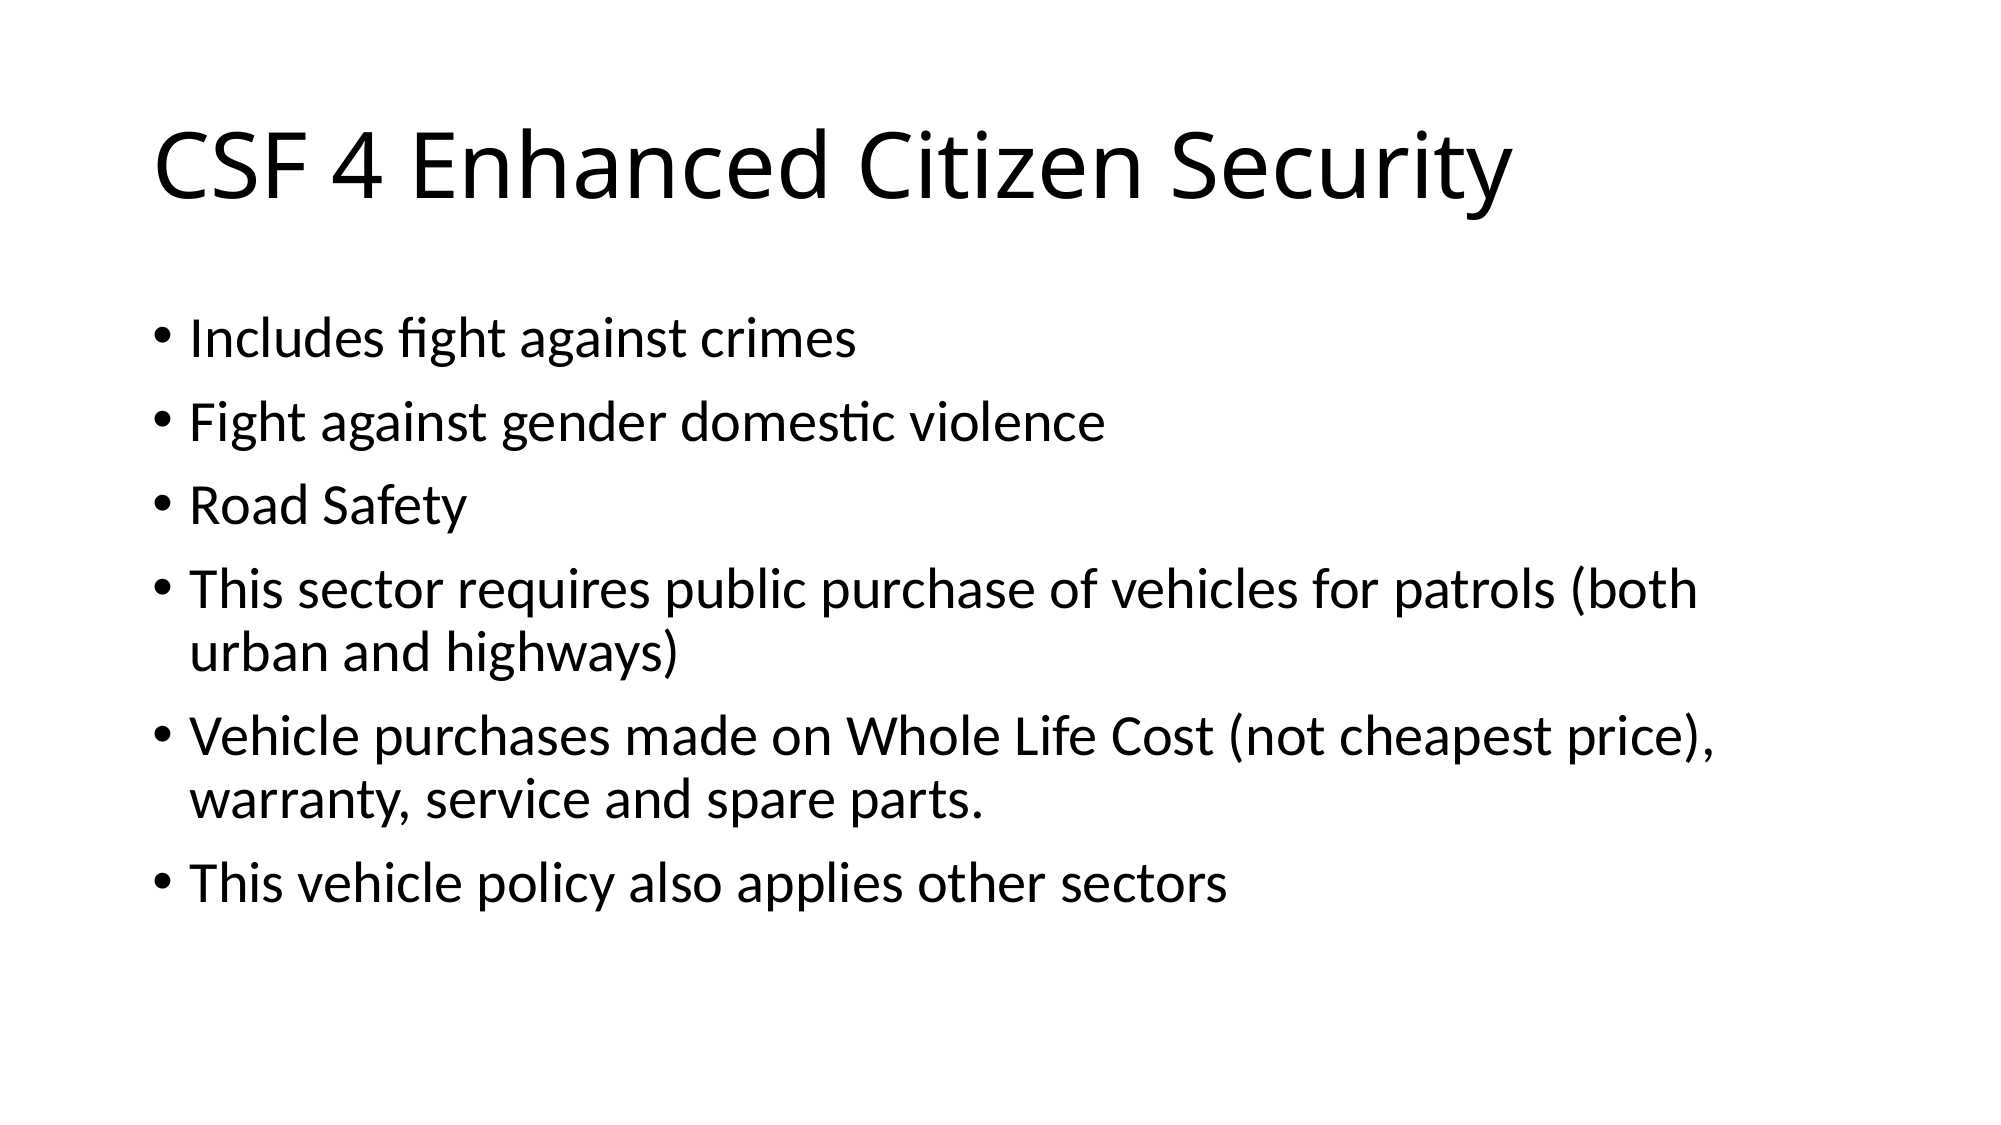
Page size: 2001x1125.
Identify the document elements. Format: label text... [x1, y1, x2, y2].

title CSF 4 Enhanced Citizen Security [137, 59, 1863, 278]
list Includes fight against crimes Fight against gender domestic violence Road Safety This sector requires public purchase of vehicles for patrols (both urban and highways) Vehicle purchases made on Whole Life Cost (not cheapest price), warranty, service and spare parts. This vehicle policy also applies other sectors [137, 299, 1863, 1014]
